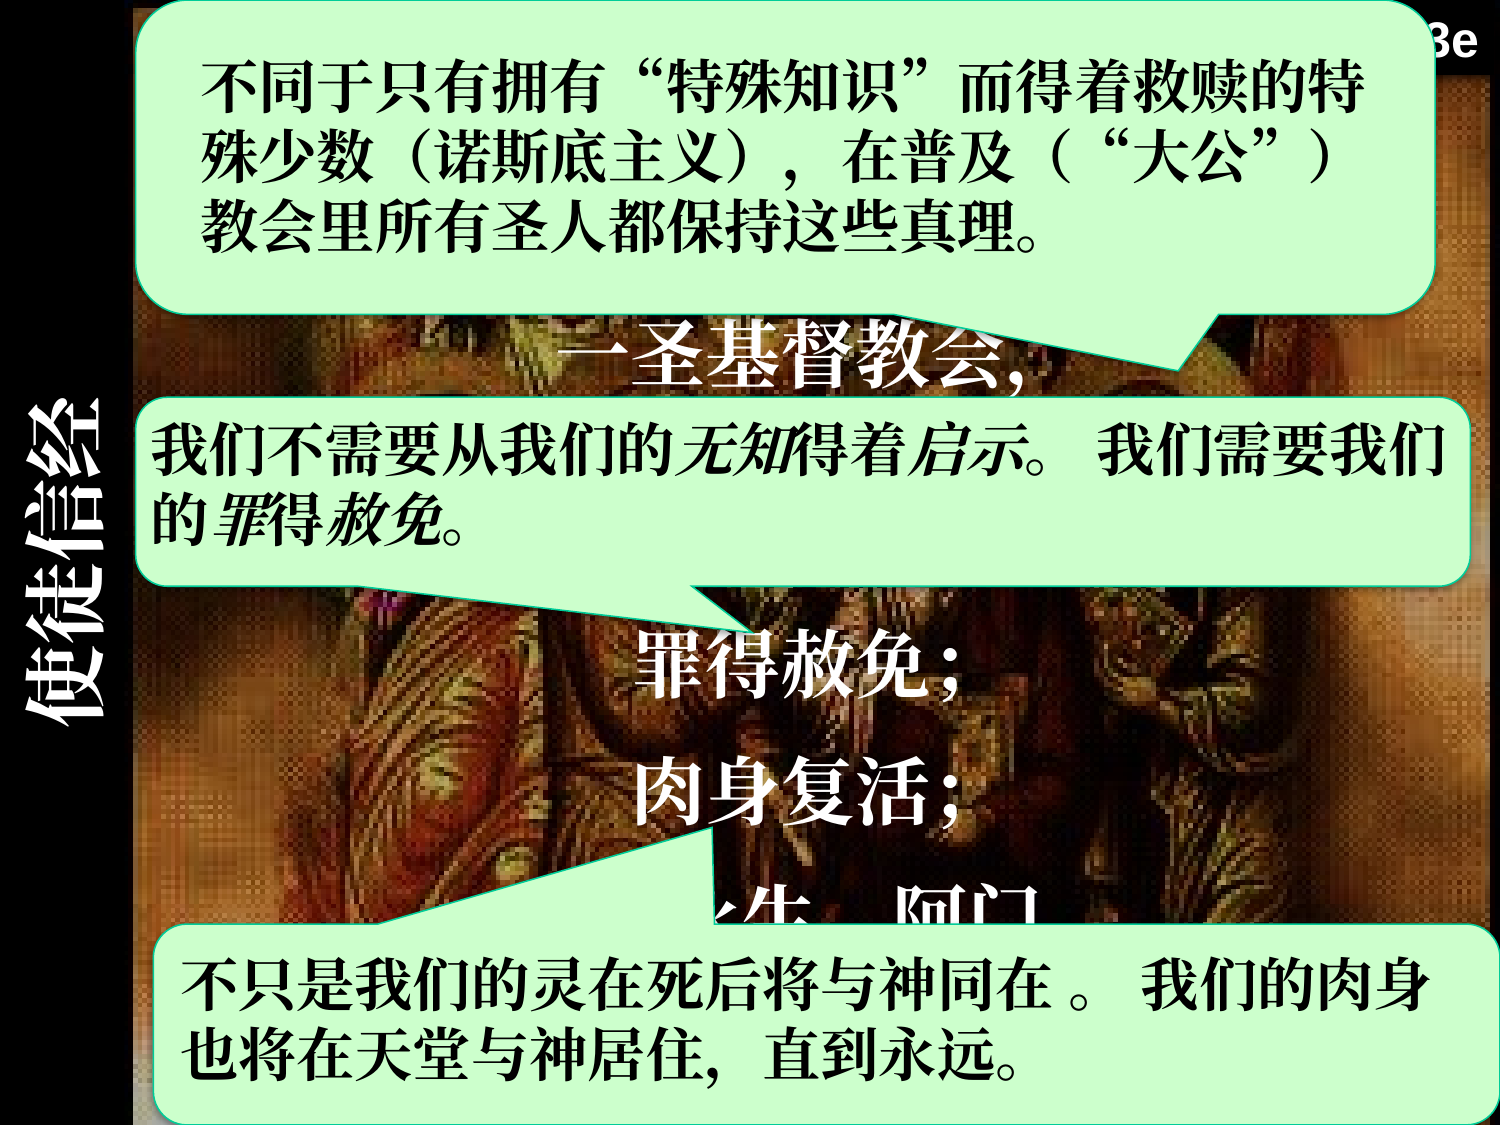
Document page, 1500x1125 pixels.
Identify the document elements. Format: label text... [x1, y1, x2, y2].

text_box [135, 396, 1471, 587]
title 使徒信经 [0, 0, 122, 1125]
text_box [135, 0, 1436, 315]
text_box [153, 923, 1500, 1125]
picture [124, 0, 1500, 1125]
